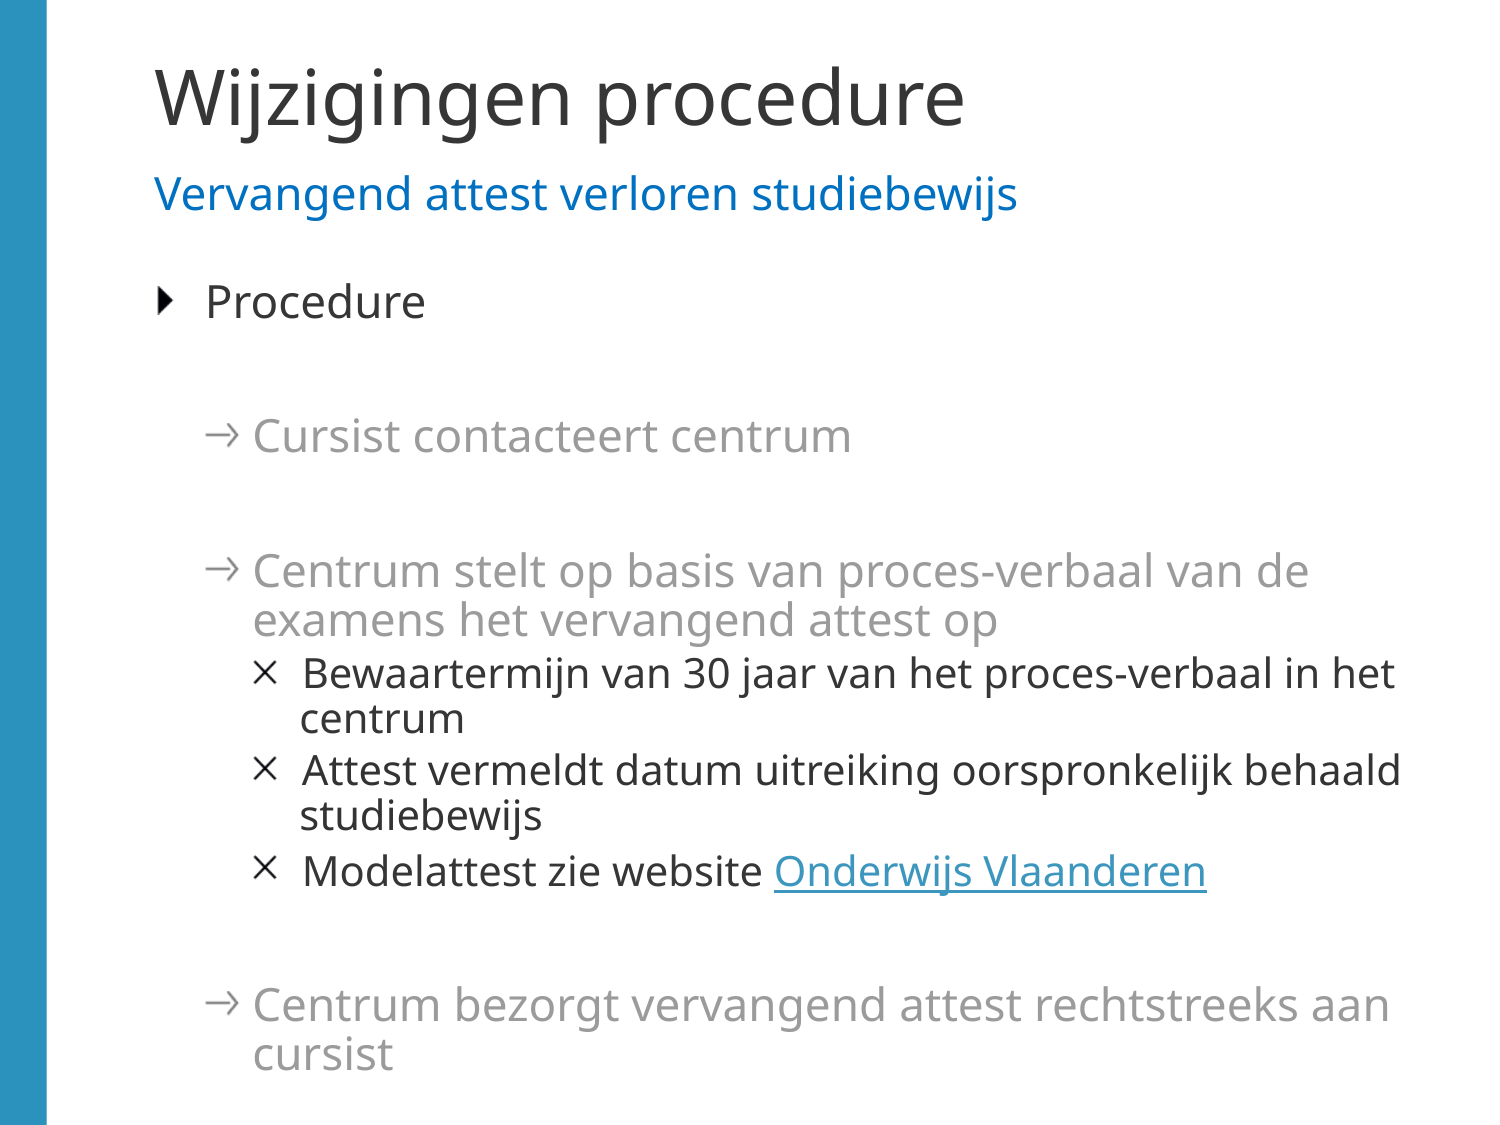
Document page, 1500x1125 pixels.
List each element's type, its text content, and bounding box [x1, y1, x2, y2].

picture [204, 557, 252, 582]
picture [252, 855, 302, 881]
picture [252, 756, 302, 782]
title Wijzigingen procedure Vervangend attest verloren studiebewijs [154, 61, 1432, 245]
picture [204, 991, 252, 1016]
picture [252, 660, 302, 686]
picture [204, 423, 252, 448]
picture [157, 286, 199, 315]
list Procedure Cursist contacteert centrum Centrum stelt op basis van proces-verbaal van de examens het vervangend attest op Bewaartermijn van 30 jaar van het proces-verbaal in het centrum Attest vermeldt datum uitreiking oorspronkelijk behaald studiebewijs Modelattest zie website Onderwijs Vlaanderen Centrum bezorgt vervangend attest rechtstreeks aan cursist Info voor cursisten, zie website Onderwijs Vlaanderen [157, 278, 1434, 1019]
